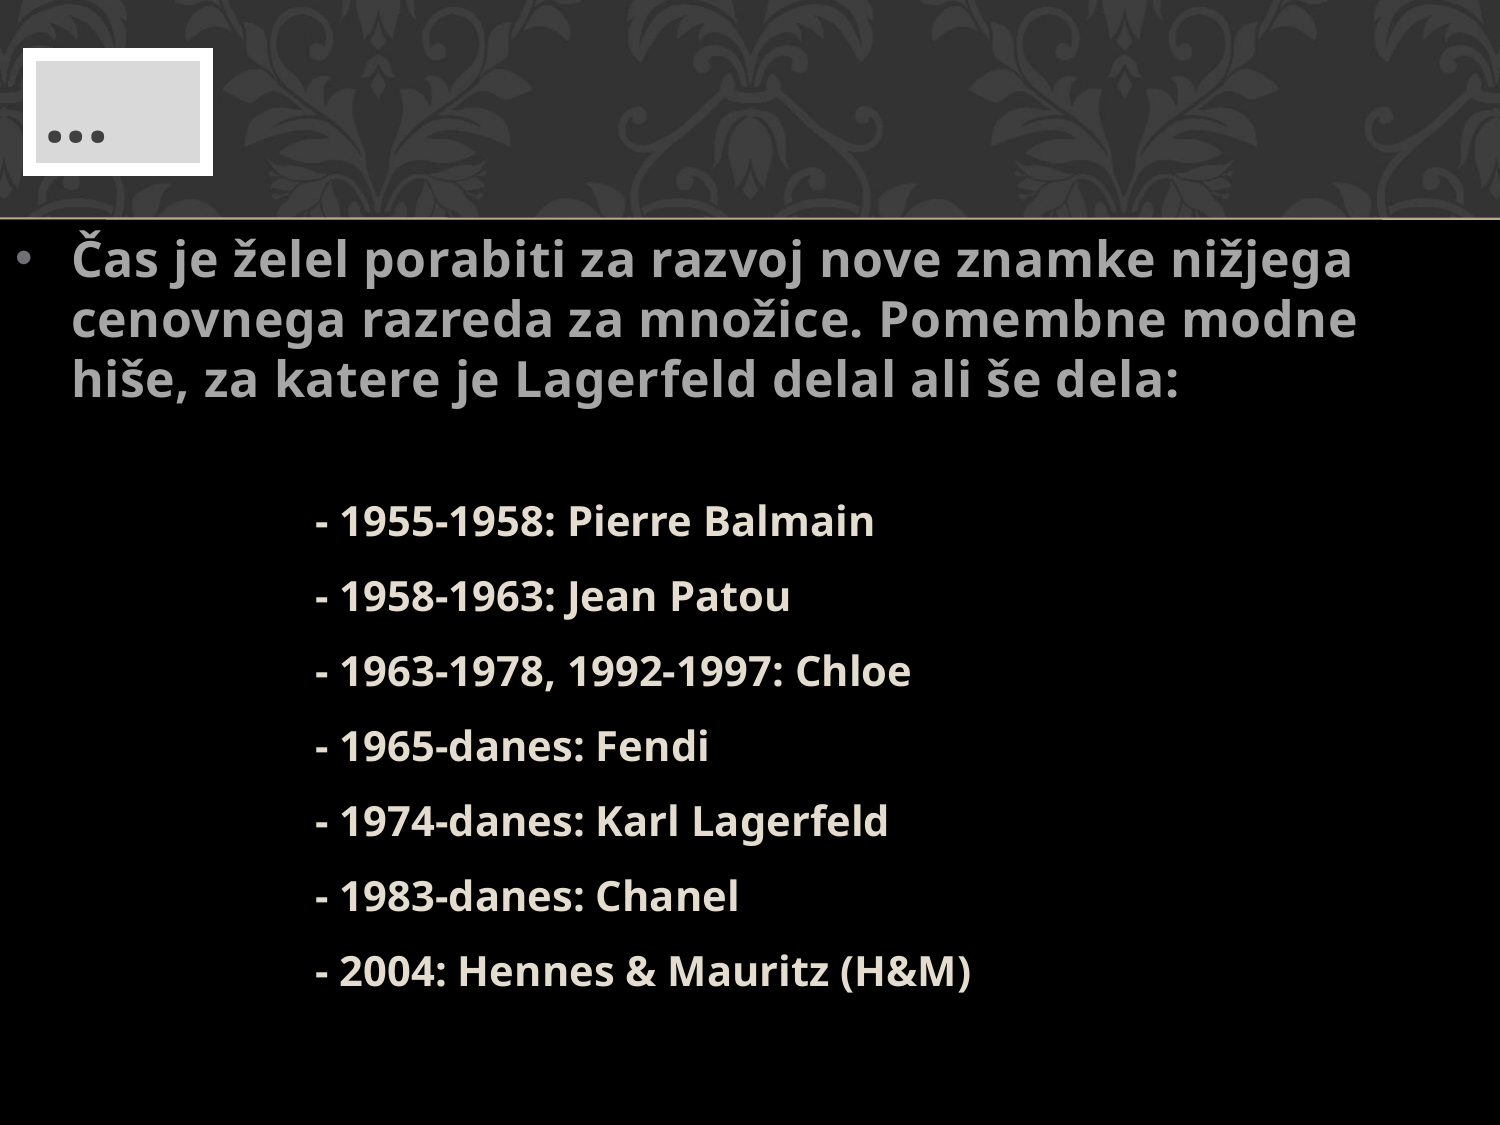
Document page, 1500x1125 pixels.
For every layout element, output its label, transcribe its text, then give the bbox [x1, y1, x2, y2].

picture [0, 0, 1500, 217]
title ... [23, 48, 213, 176]
list Čas je želel porabiti za razvoj nove znamke nižjega cenovnega razreda za množice. Pomembne modne hiše, za katere je Lagerfeld delal ali še dela: - 1955-1958: Pierre Balmain - 1958-1963: Jean Patou - 1963-1978, 1992-1997: Chloe - 1965-danes: Fendi - 1974-danes: Karl Lagerfeld - 1983-danes: Chanel - 2004: Hennes & Mauritz (H&M) [0, 220, 1500, 1106]
